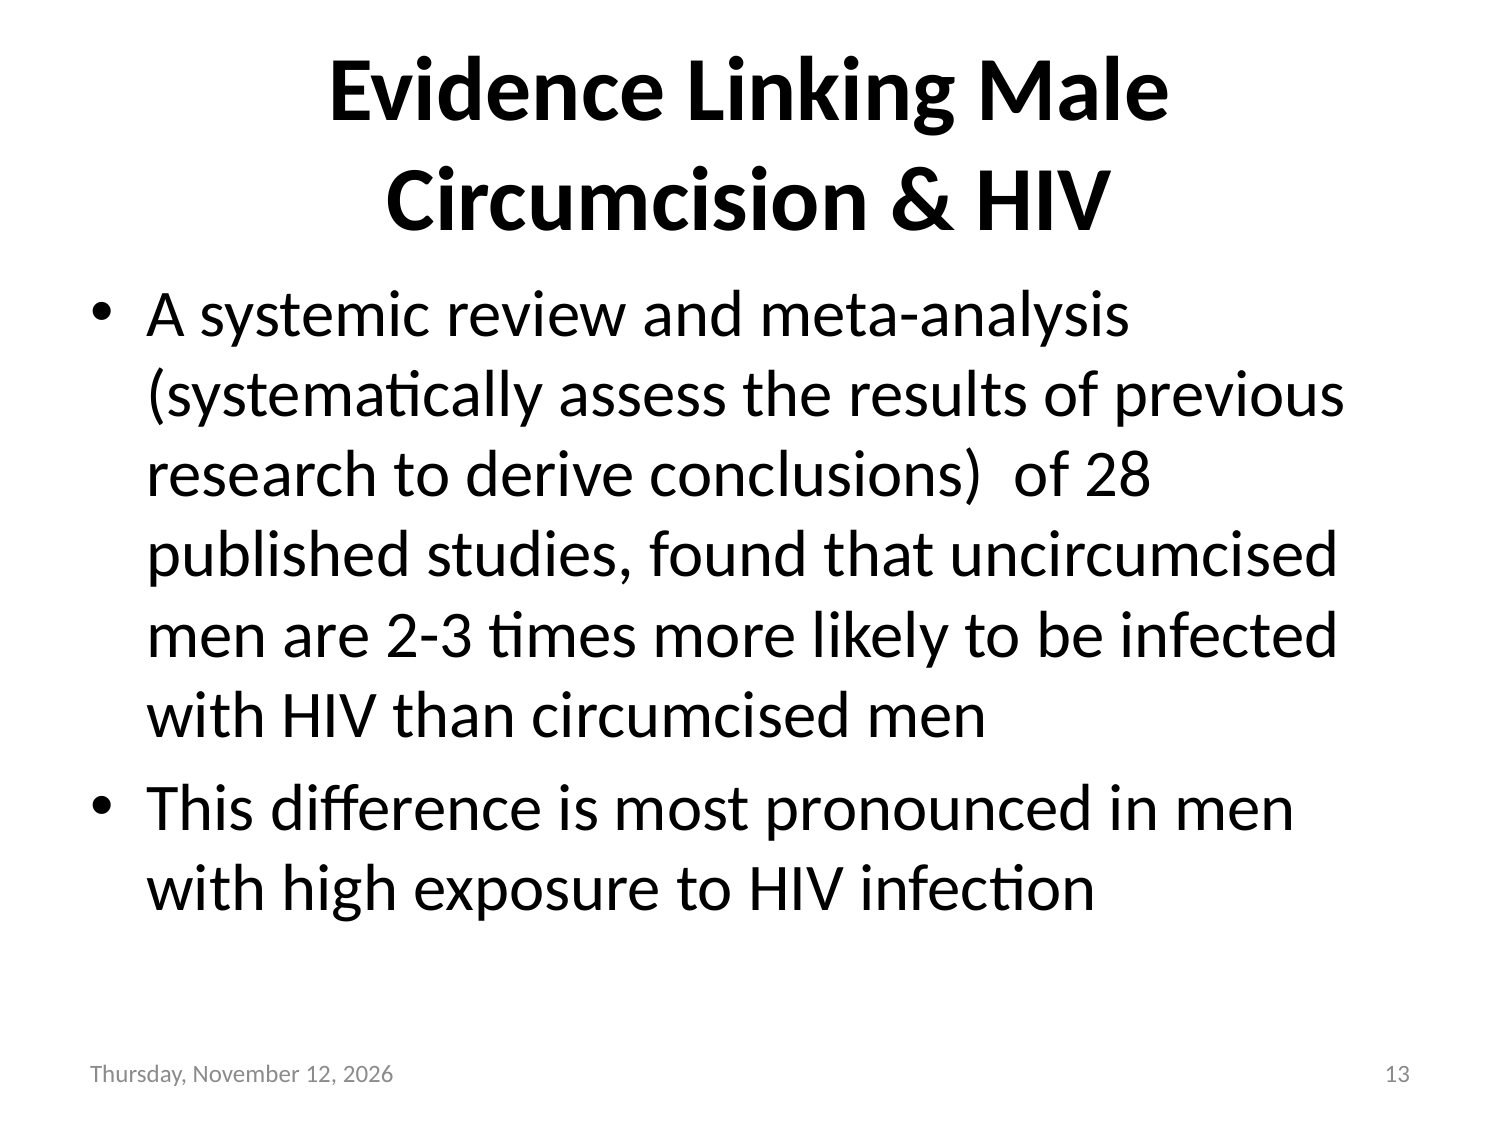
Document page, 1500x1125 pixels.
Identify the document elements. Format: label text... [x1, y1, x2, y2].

title Evidence Linking Male Circumcision & HIV [75, 45, 1425, 233]
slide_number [75, 1042, 425, 1103]
slide_number 13 [1074, 1042, 1425, 1103]
list A systemic review and meta-analysis (systematically assess the results of previous research to derive conclusions) of 28 published studies, found that uncircumcised men are 2-3 times more likely to be infected with HIV than circumcised men This difference is most pronounced in men with high exposure to HIV infection [75, 262, 1425, 1005]
